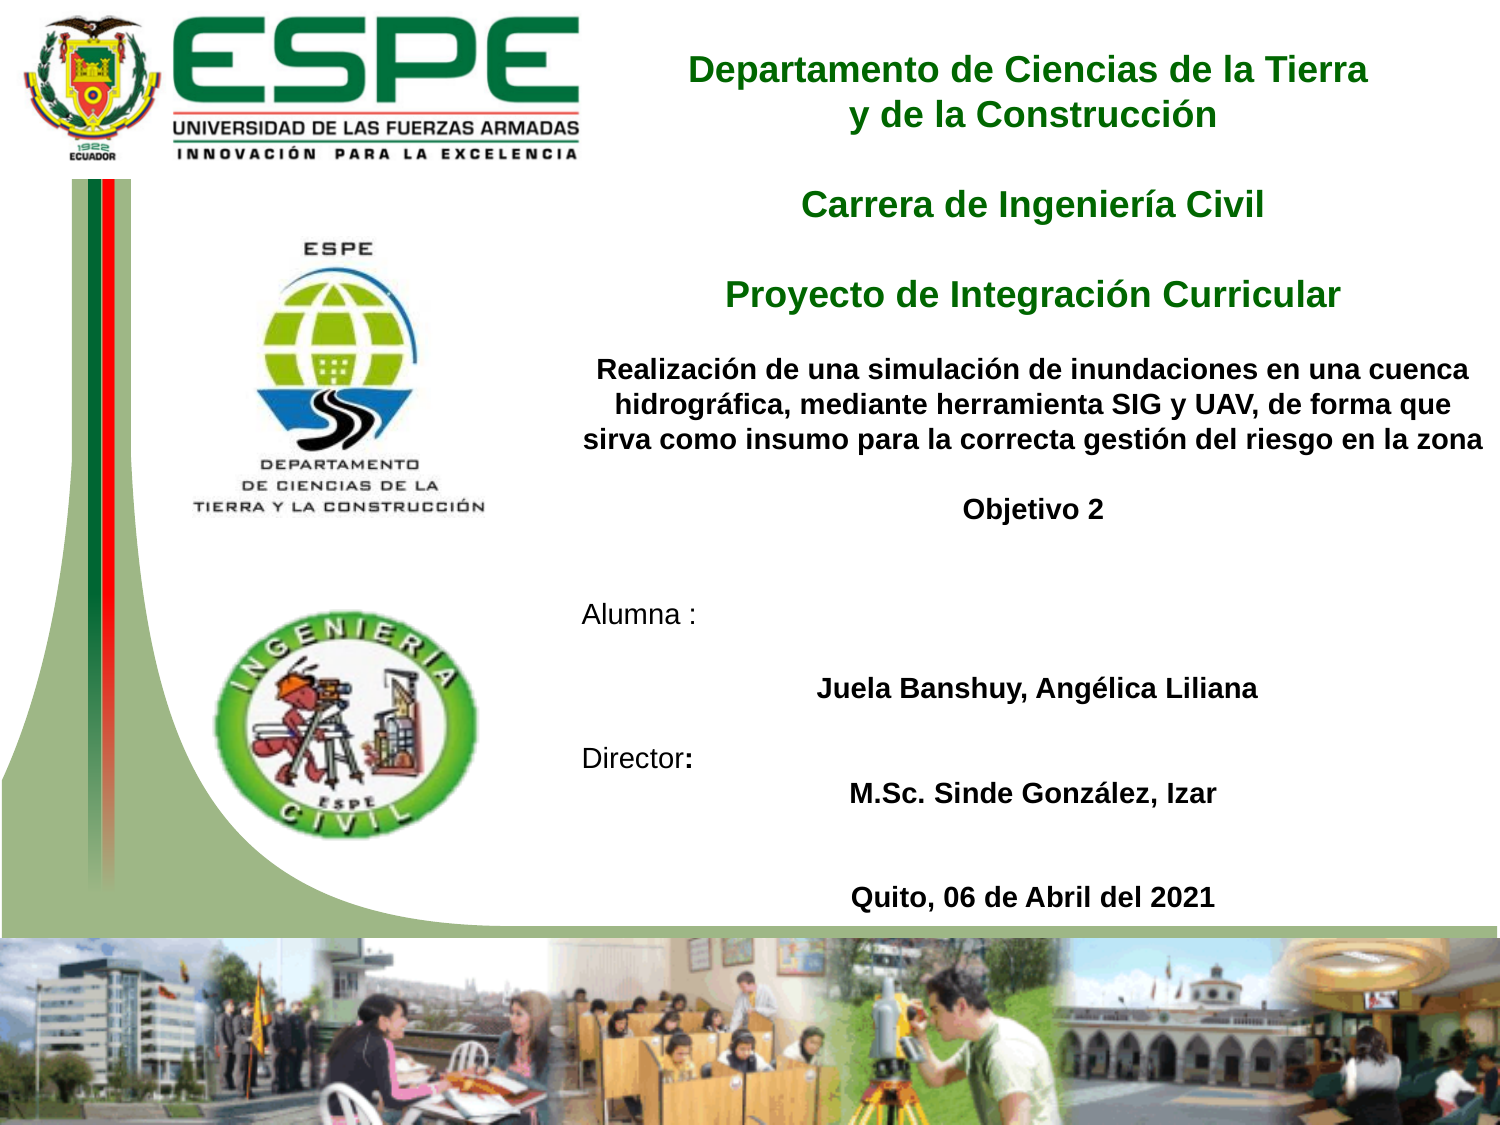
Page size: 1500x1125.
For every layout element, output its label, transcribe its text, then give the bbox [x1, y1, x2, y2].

picture [192, 236, 501, 519]
picture [0, 0, 590, 180]
picture [206, 606, 487, 845]
text_box Departamento de Ciencias de la Tierra y de la Construcción Carrera de Ingeniería Civil Proyecto de Integración Curricular Realización de una simulación de inundaciones en una cuenca hidrográfica, mediante herramienta SIG y UAV, de forma que sirva como insumo para la correcta gestión del riesgo en la zona Objetivo 2 Alumna : Juela Banshuy, Angélica Liliana Director: M.Sc. Sinde González, Izar Quito, 06 de Abril del 2021 [566, 2, 1500, 922]
picture [0, 938, 1500, 1125]
